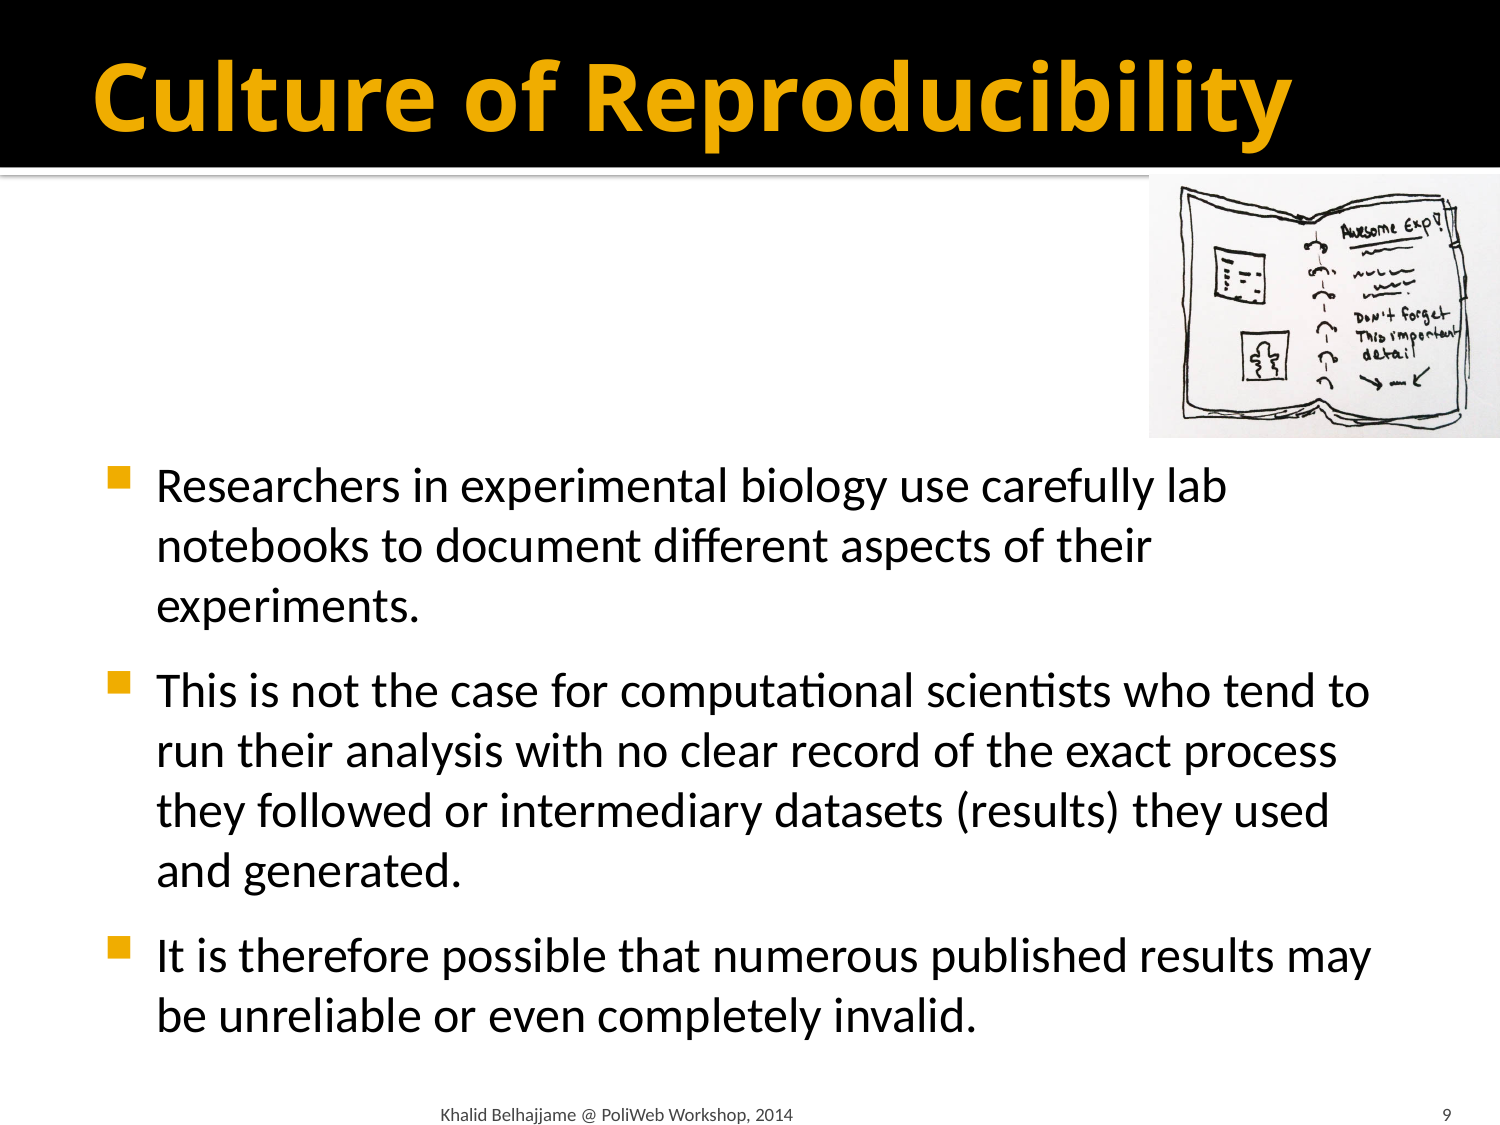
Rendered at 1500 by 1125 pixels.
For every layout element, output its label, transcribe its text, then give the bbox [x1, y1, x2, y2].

picture [1149, 174, 1500, 438]
footer Khalid Belhajjame @ PoliWeb Workshop, 2014 [433, 1080, 1337, 1125]
list Researchers in experimental biology use carefully lab notebooks to document different aspects of their experiments. This is not the case for computational scientists who tend to run their analysis with no clear record of the exact process they followed or intermediary datasets (results) they used and generated. It is therefore possible that numerous published results may be unreliable or even completely invalid. [75, 437, 1425, 1075]
slide_number 9 [1345, 1080, 1467, 1125]
title Culture of Reproducibility [75, 12, 1425, 175]
